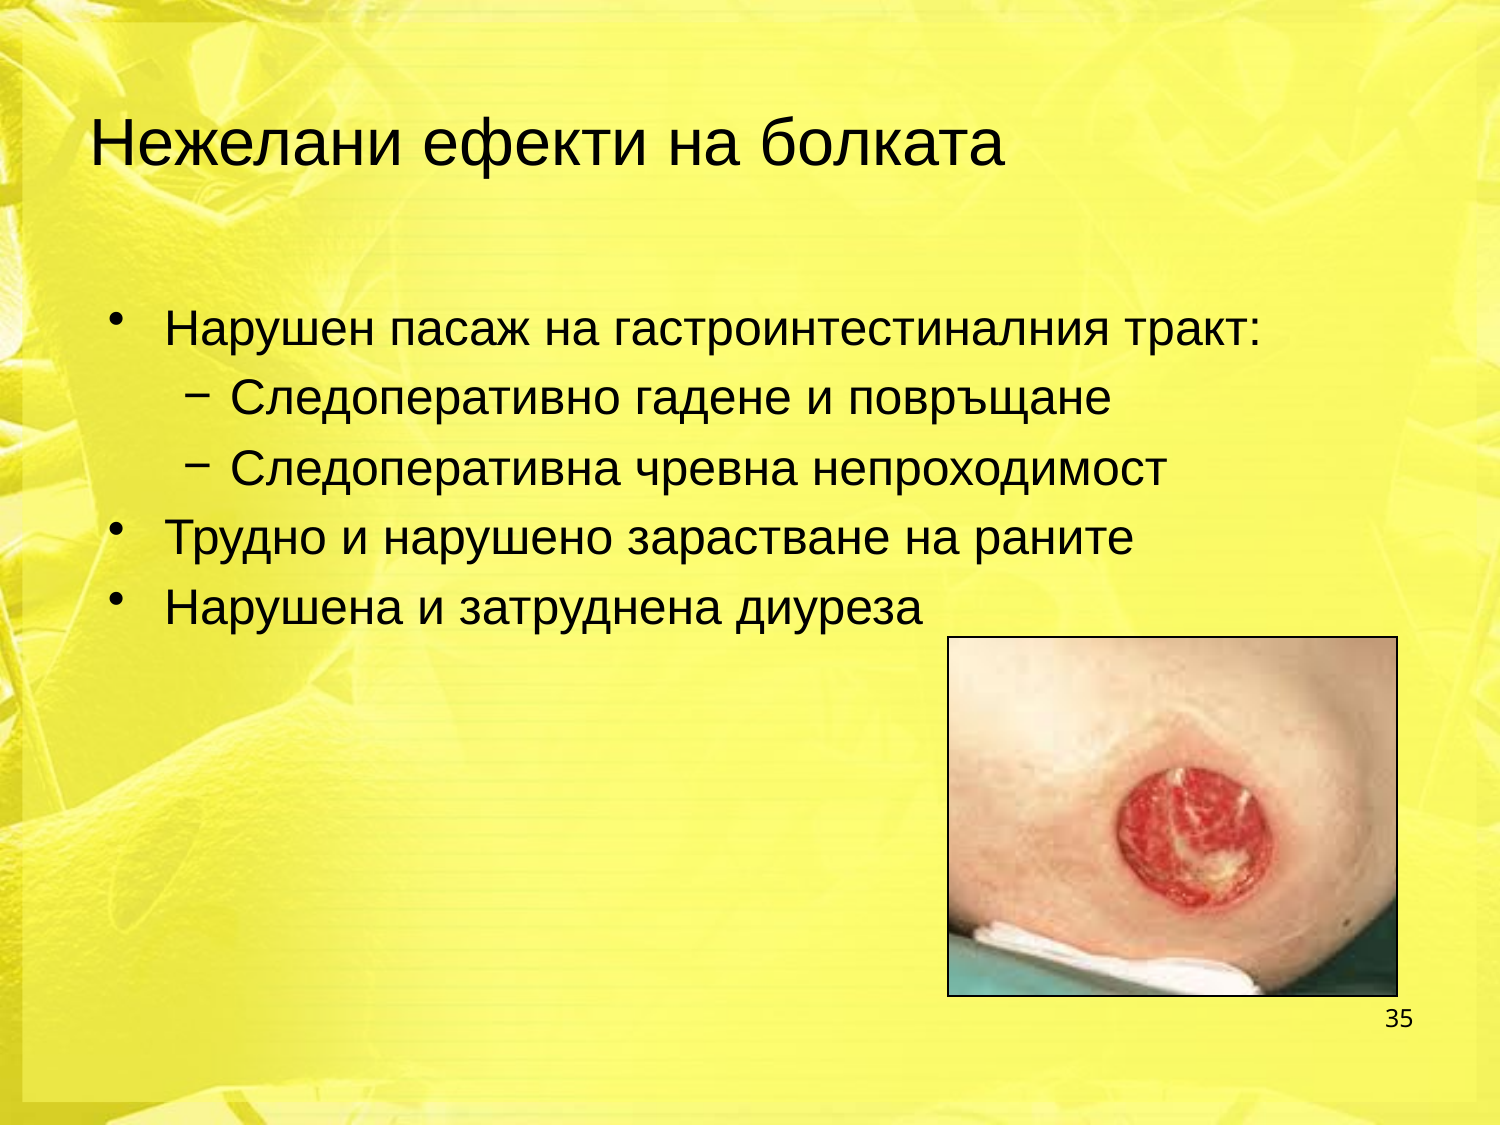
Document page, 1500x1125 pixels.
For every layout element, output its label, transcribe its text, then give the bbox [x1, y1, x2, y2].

text_box 35 [1103, 995, 1429, 1074]
title Нежелани ефекти на болката [74, 45, 1425, 233]
list Нарушен пасаж на гастроинтестиналния тракт: Следоперативно гадене и повръщане Следоперативна чревна непроходимост Трудно и нарушено зарастване на раните Нарушена и затруднена диуреза [92, 287, 1459, 988]
picture [0, 0, 1500, 1125]
